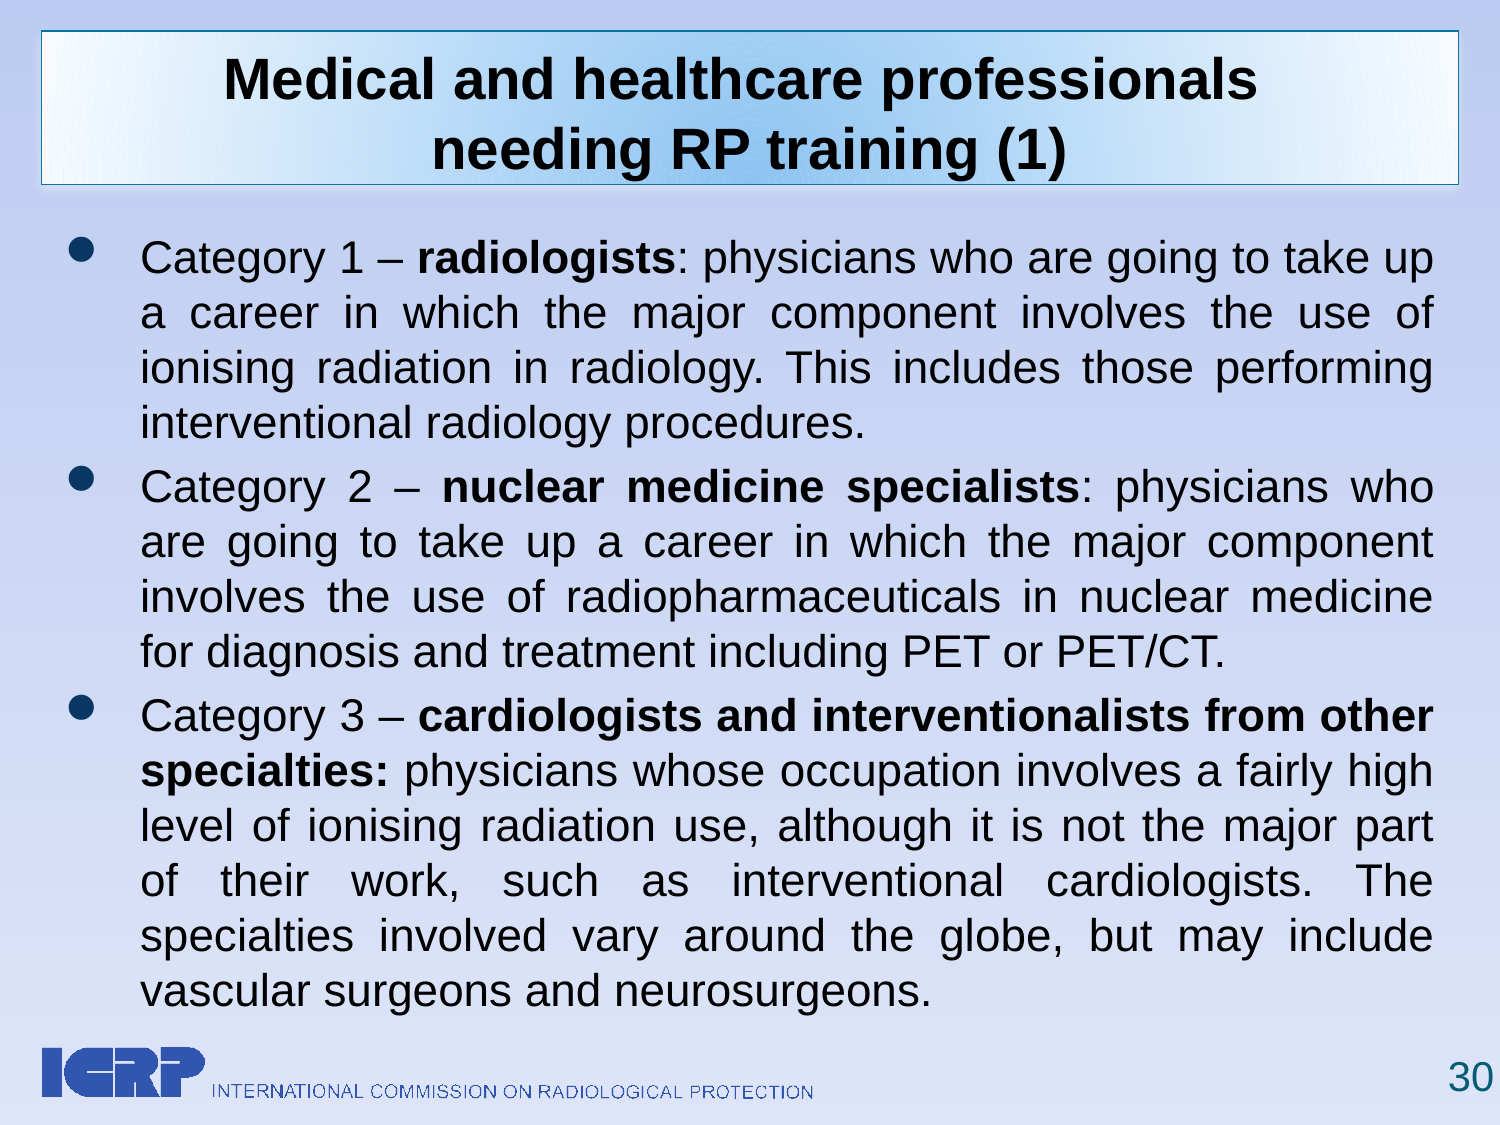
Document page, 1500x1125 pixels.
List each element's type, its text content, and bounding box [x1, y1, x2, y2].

slide_number 30 [1405, 1023, 1495, 1100]
list Category 1 – radiologists: physicians who are going to take up a career in which the major component involves the use of ionising radiation in radiology. This includes those performing interventional radiology procedures. Category 2 – nuclear medicine specialists: physicians who are going to take up a career in which the major component involves the use of radiopharmaceuticals in nuclear medicine for diagnosis and treatment including PET or PET/CT. Category 3 – cardiologists and interventionalists from other specialties: physicians whose occupation involves a fairly high level of ionising radiation use, although it is not the major part of their work, such as interventional cardiologists. The specialties involved vary around the globe, but may include vascular surgeons and neurosurgeons. [49, 219, 1451, 1012]
picture [37, 1039, 823, 1105]
title Medical and healthcare professionals needing RP training (1) [41, 30, 1459, 185]
